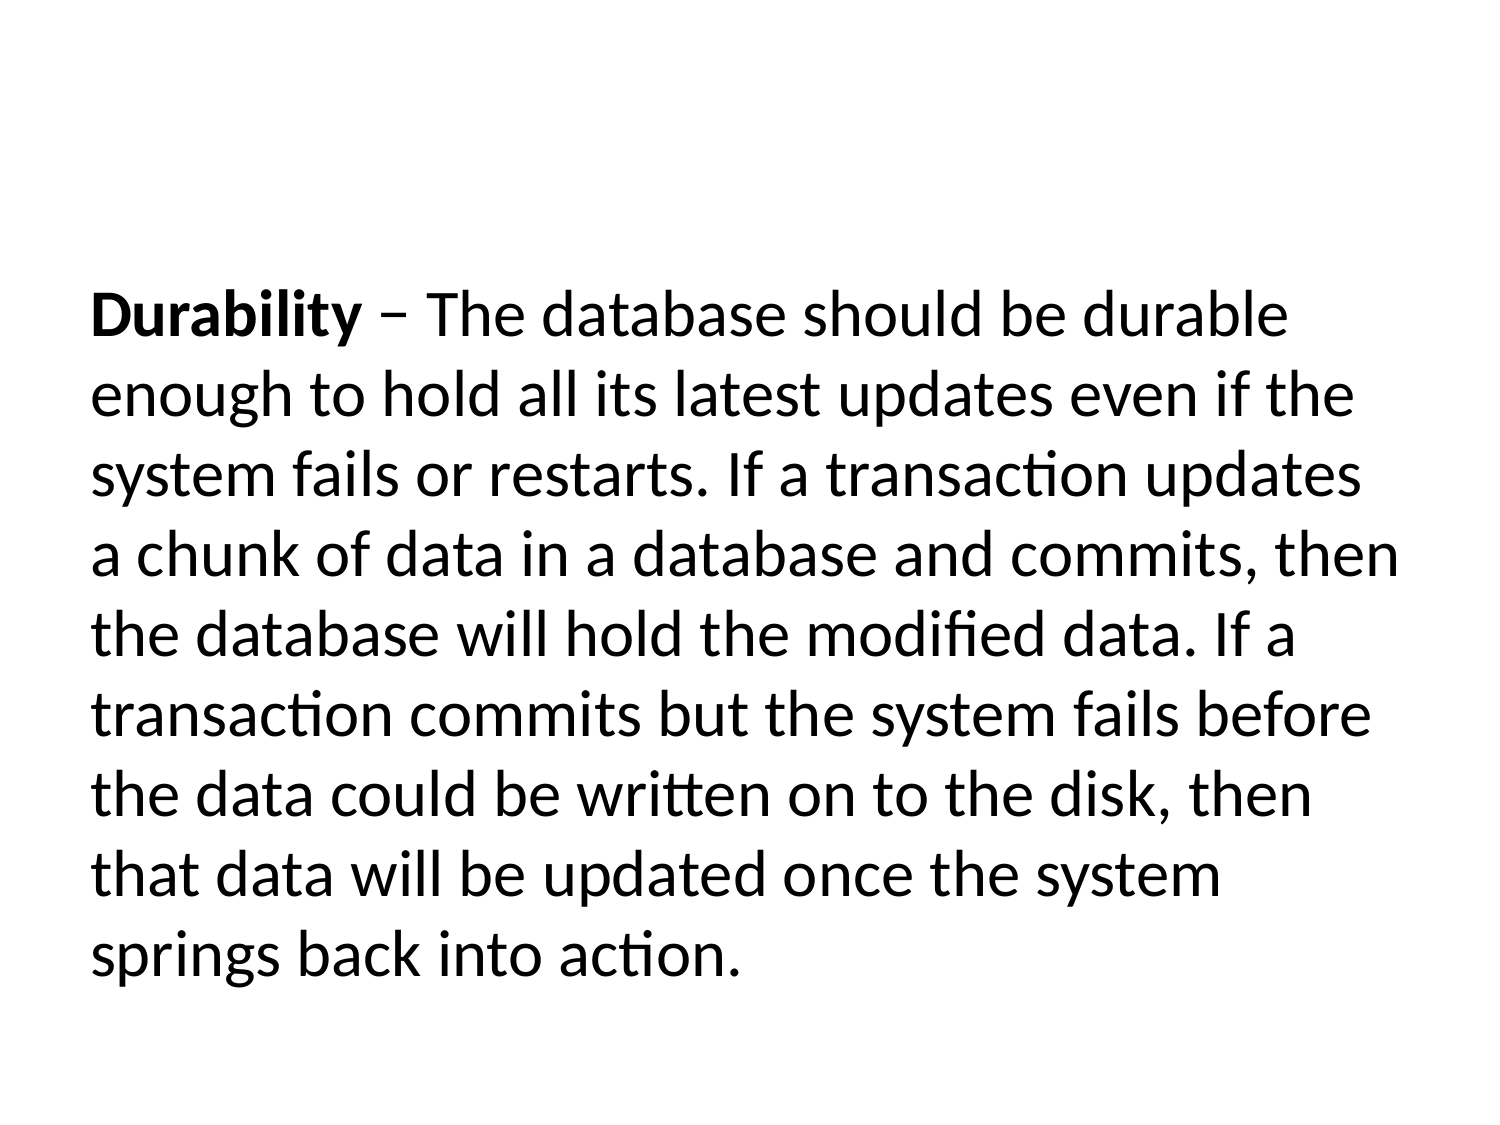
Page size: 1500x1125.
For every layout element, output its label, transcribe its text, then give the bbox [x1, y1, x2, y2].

list Durability − The database should be durable enough to hold all its latest updates even if the system fails or restarts. If a transaction updates a chunk of data in a database and commits, then the database will hold the modified data. If a transaction commits but the system fails before the data could be written on to the disk, then that data will be updated once the system springs back into action. [75, 262, 1425, 1005]
